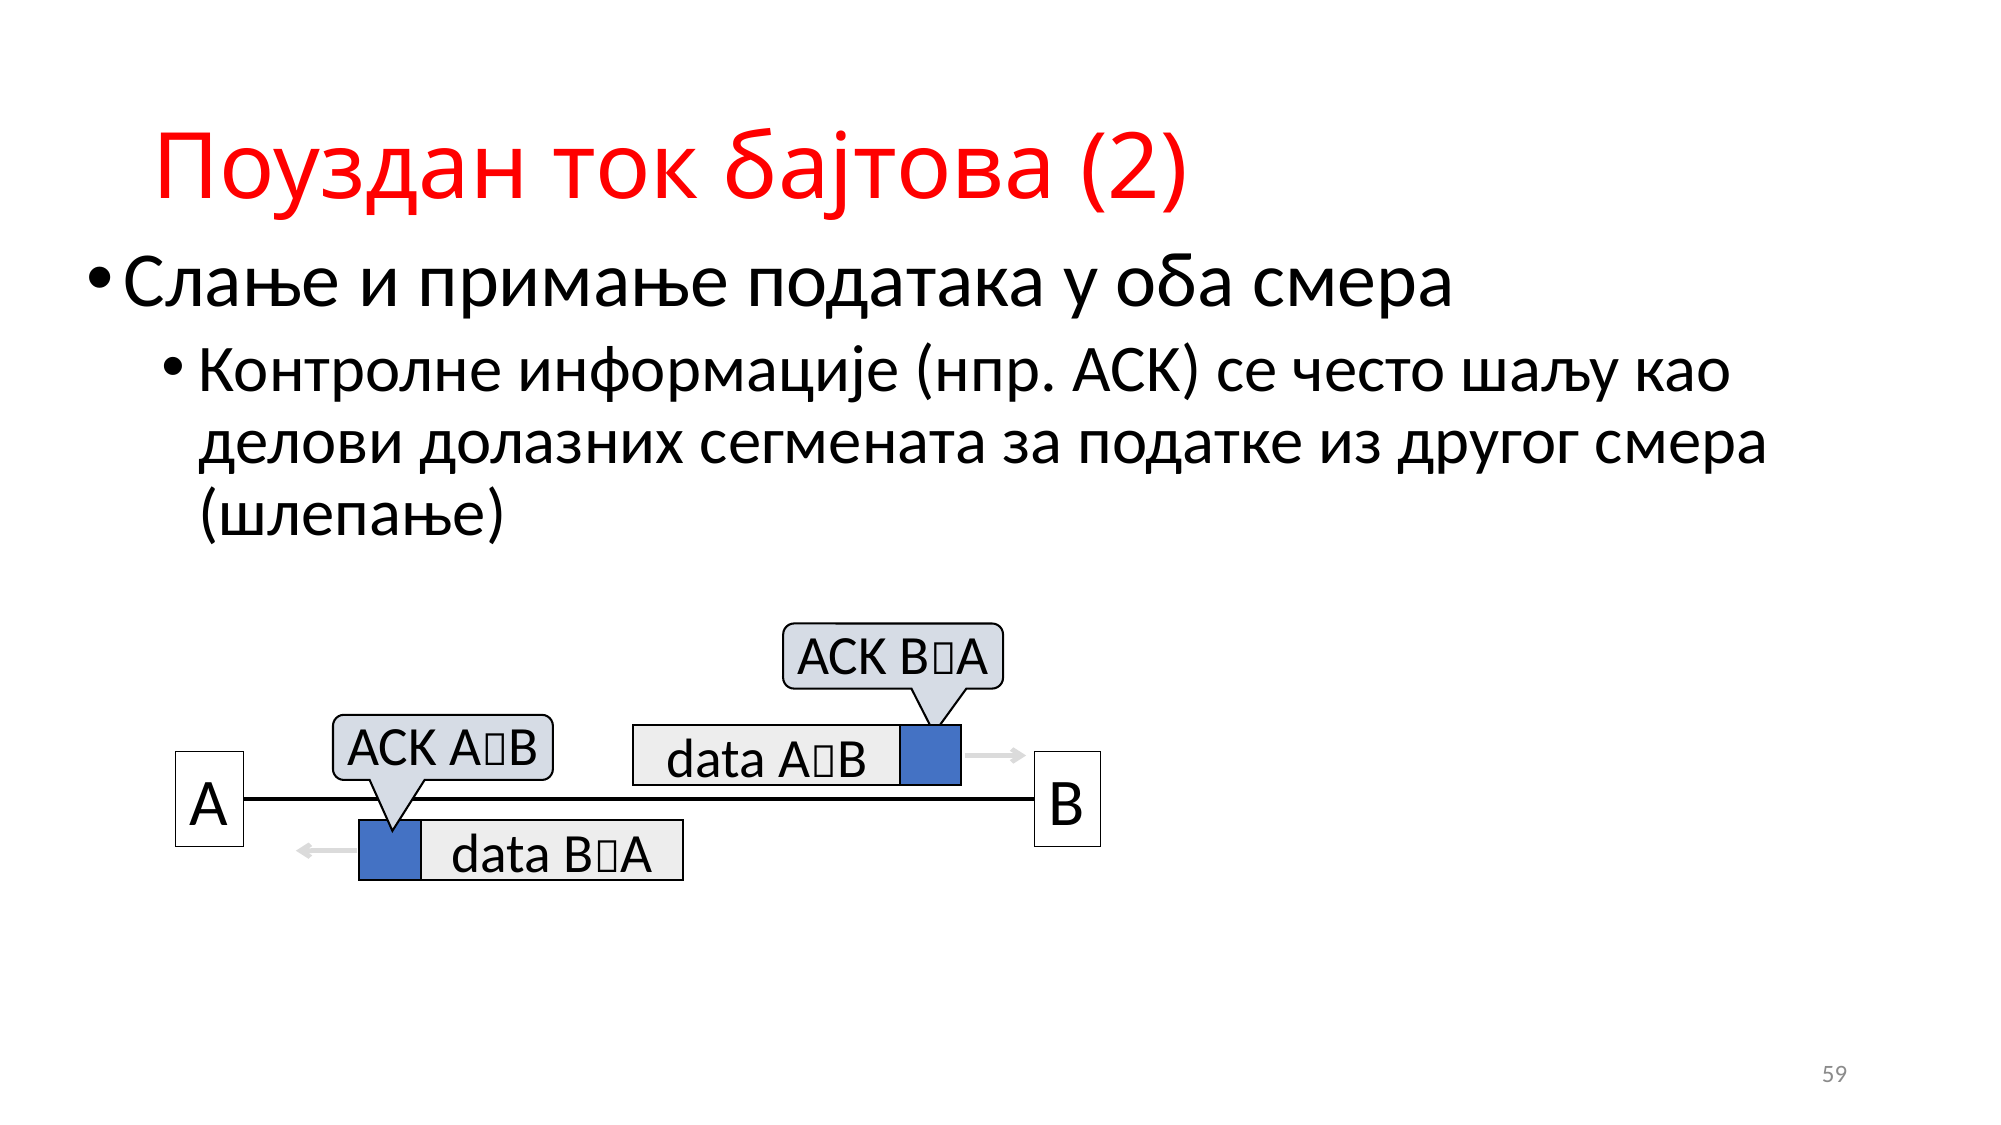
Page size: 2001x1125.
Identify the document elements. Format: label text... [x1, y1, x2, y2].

title Поуздан ток бајтова (2) [137, 59, 1863, 231]
list Слање и примање података у оба смера Контролне информације (нпр. ack) се често шаљу као делови долазних сегмената за податке из другог смера (шлепање) [71, 231, 1949, 1016]
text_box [174, 623, 1101, 881]
slide_number 59 [1412, 1042, 1863, 1103]
